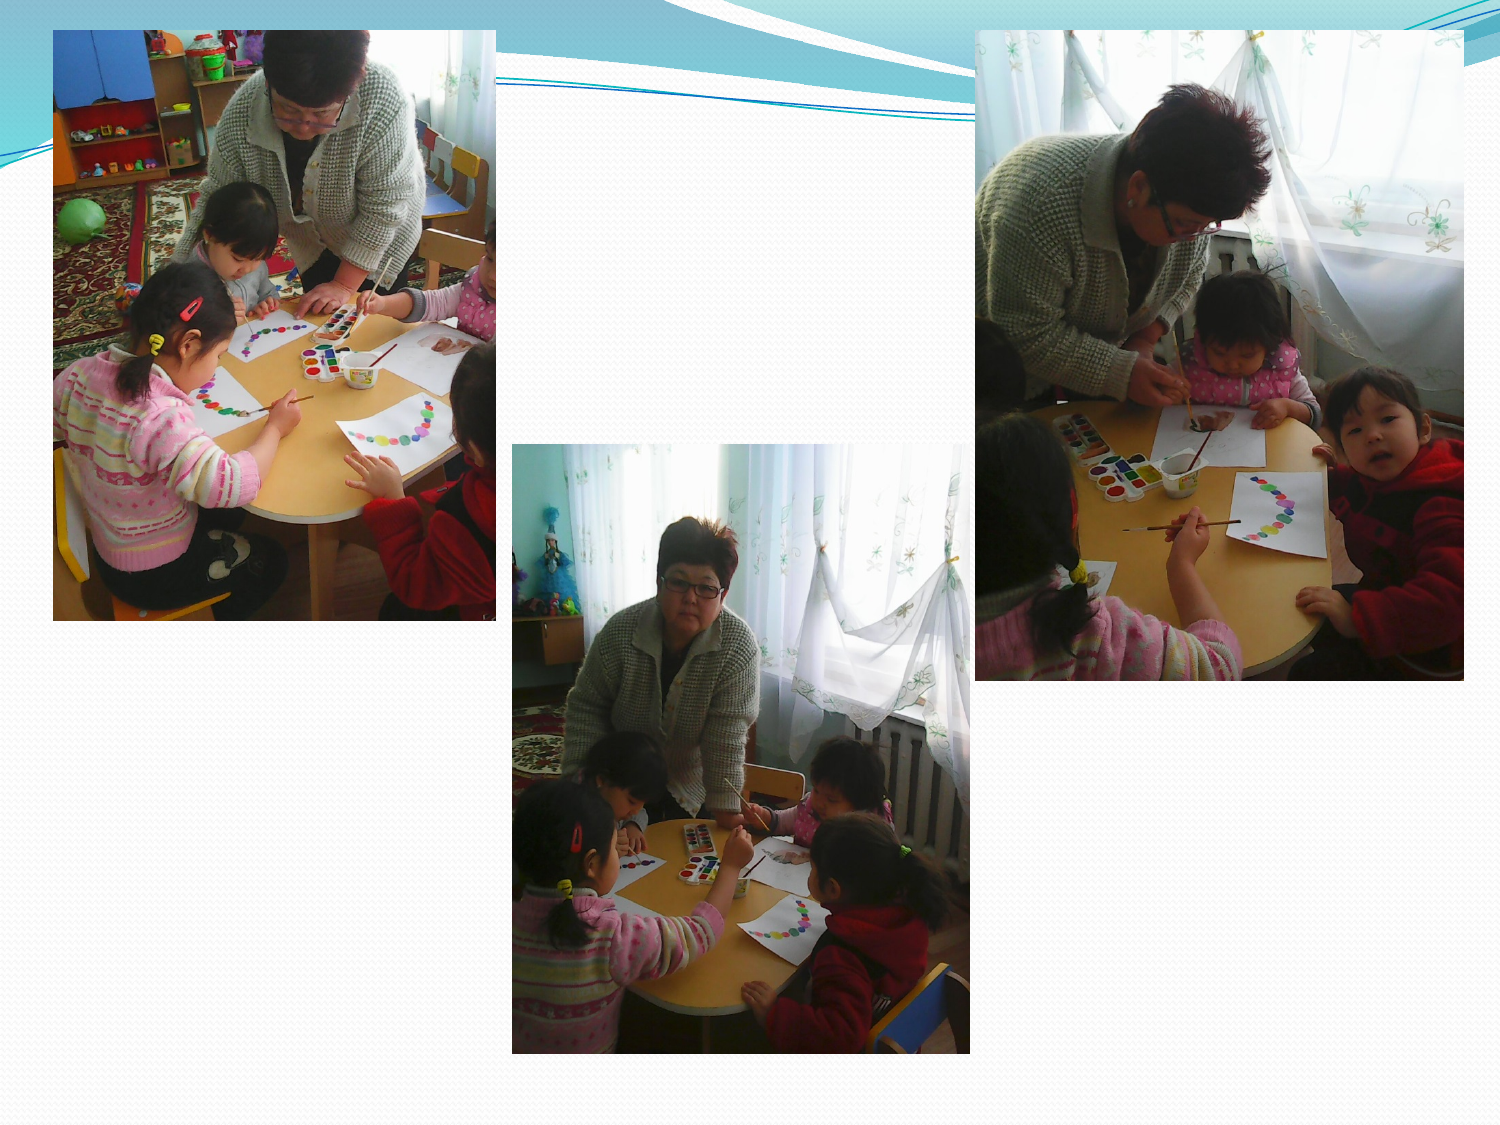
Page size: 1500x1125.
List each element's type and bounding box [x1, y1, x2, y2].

picture [975, 30, 1464, 681]
list [52, 30, 496, 622]
picture [512, 444, 970, 1054]
